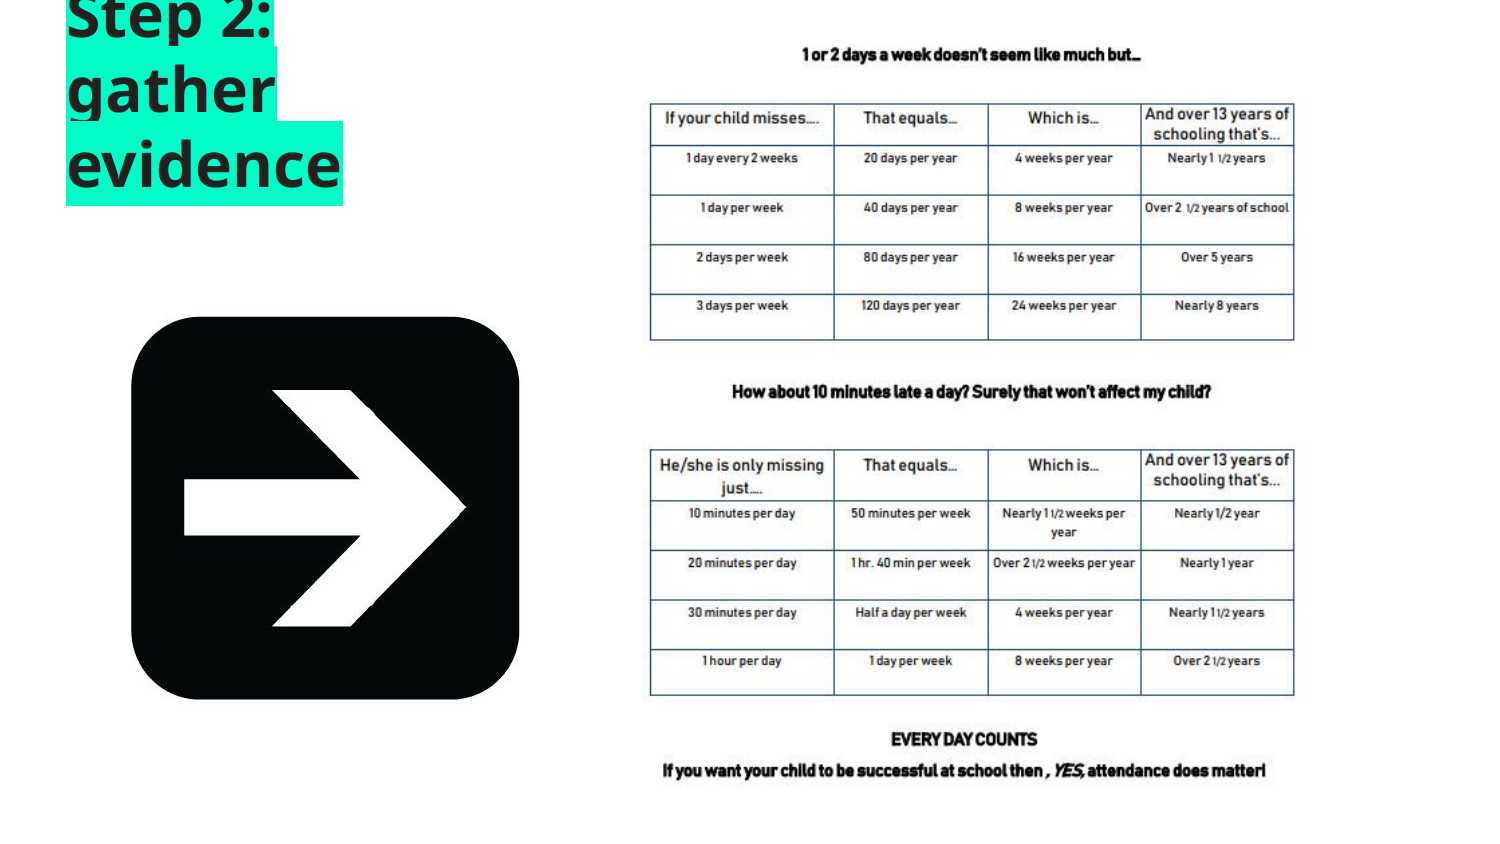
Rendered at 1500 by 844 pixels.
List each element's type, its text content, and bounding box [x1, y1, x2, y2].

picture [642, 15, 1308, 810]
title Step 2: gather evidence [51, 91, 512, 216]
picture [36, 309, 630, 705]
